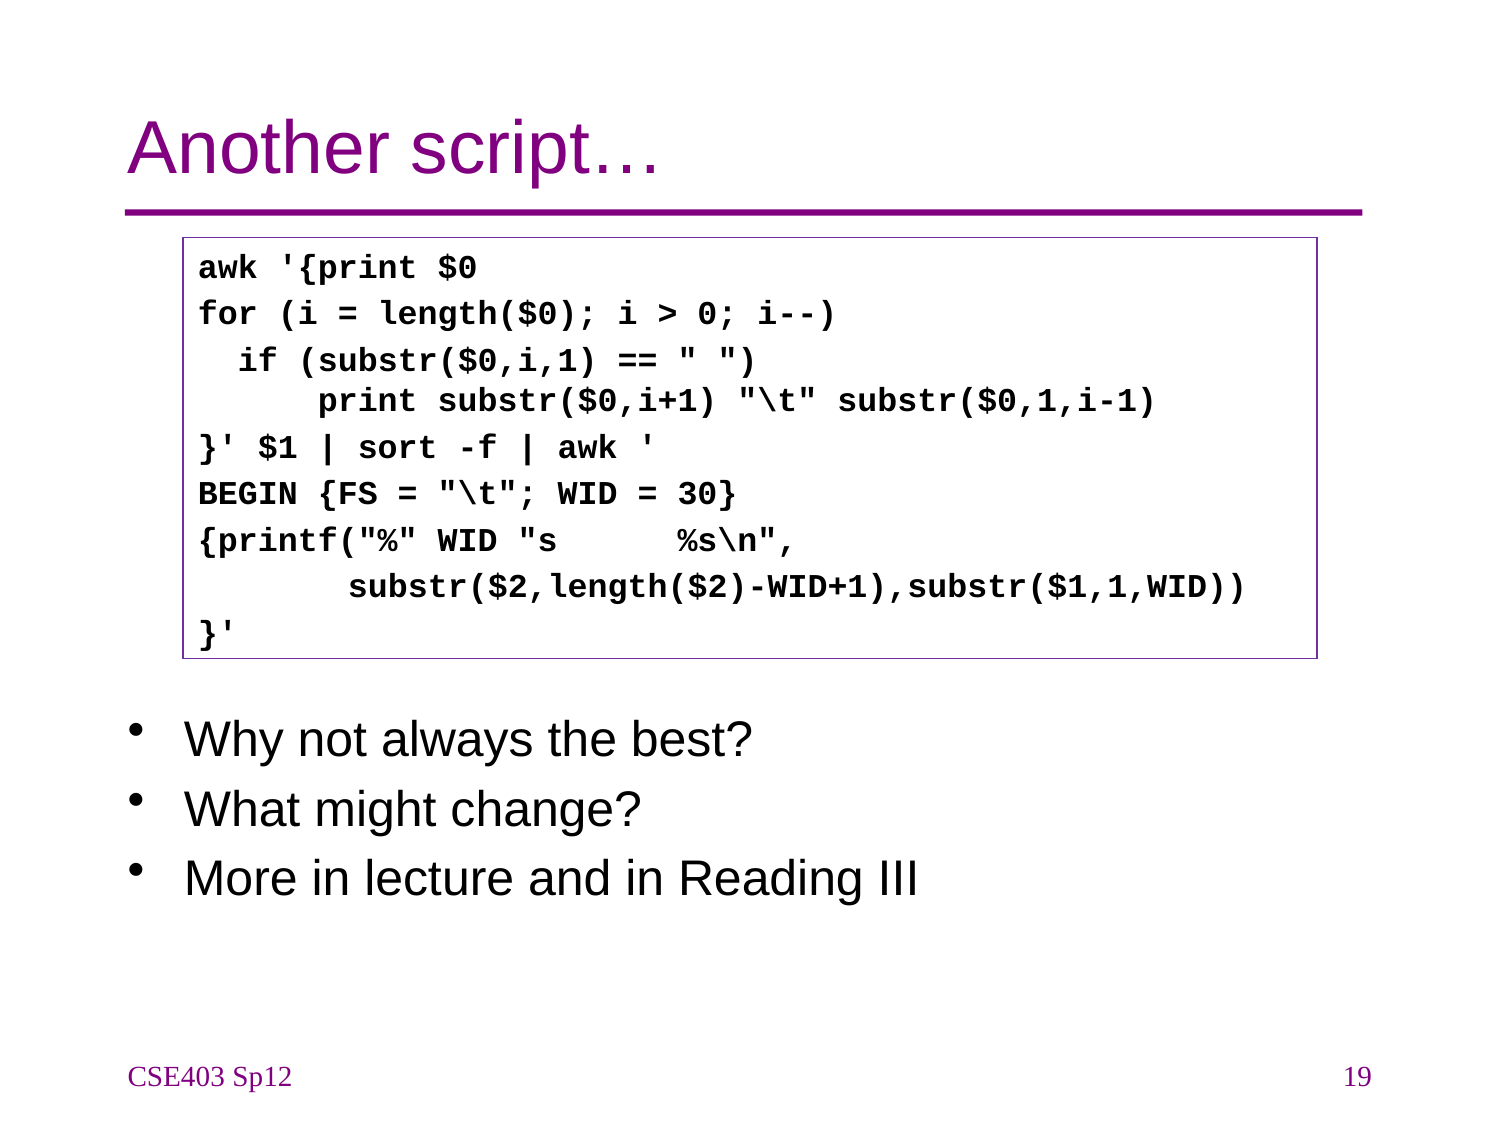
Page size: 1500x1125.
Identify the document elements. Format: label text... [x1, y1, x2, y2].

title Another script… [112, 49, 1388, 238]
slide_number CSE403 Sp12 [112, 1049, 426, 1125]
slide_number 19 [1074, 1049, 1388, 1125]
list Why not always the best? What might change? More in lecture and in Reading III [112, 698, 1388, 1001]
text_box awk '{print $0 for (i = length($0); i > 0; i--) if (substr($0,i,1) == " ") print substr($0,i+1) "\t" substr($0,1,i-1) }' $1 | sort -f | awk ' BEGIN {FS = "\t"; WID = 30} {printf("%" WID "s %s\n", substr($2,length($2)-WID+1),substr($1,1,WID)) }' [182, 237, 1318, 659]
